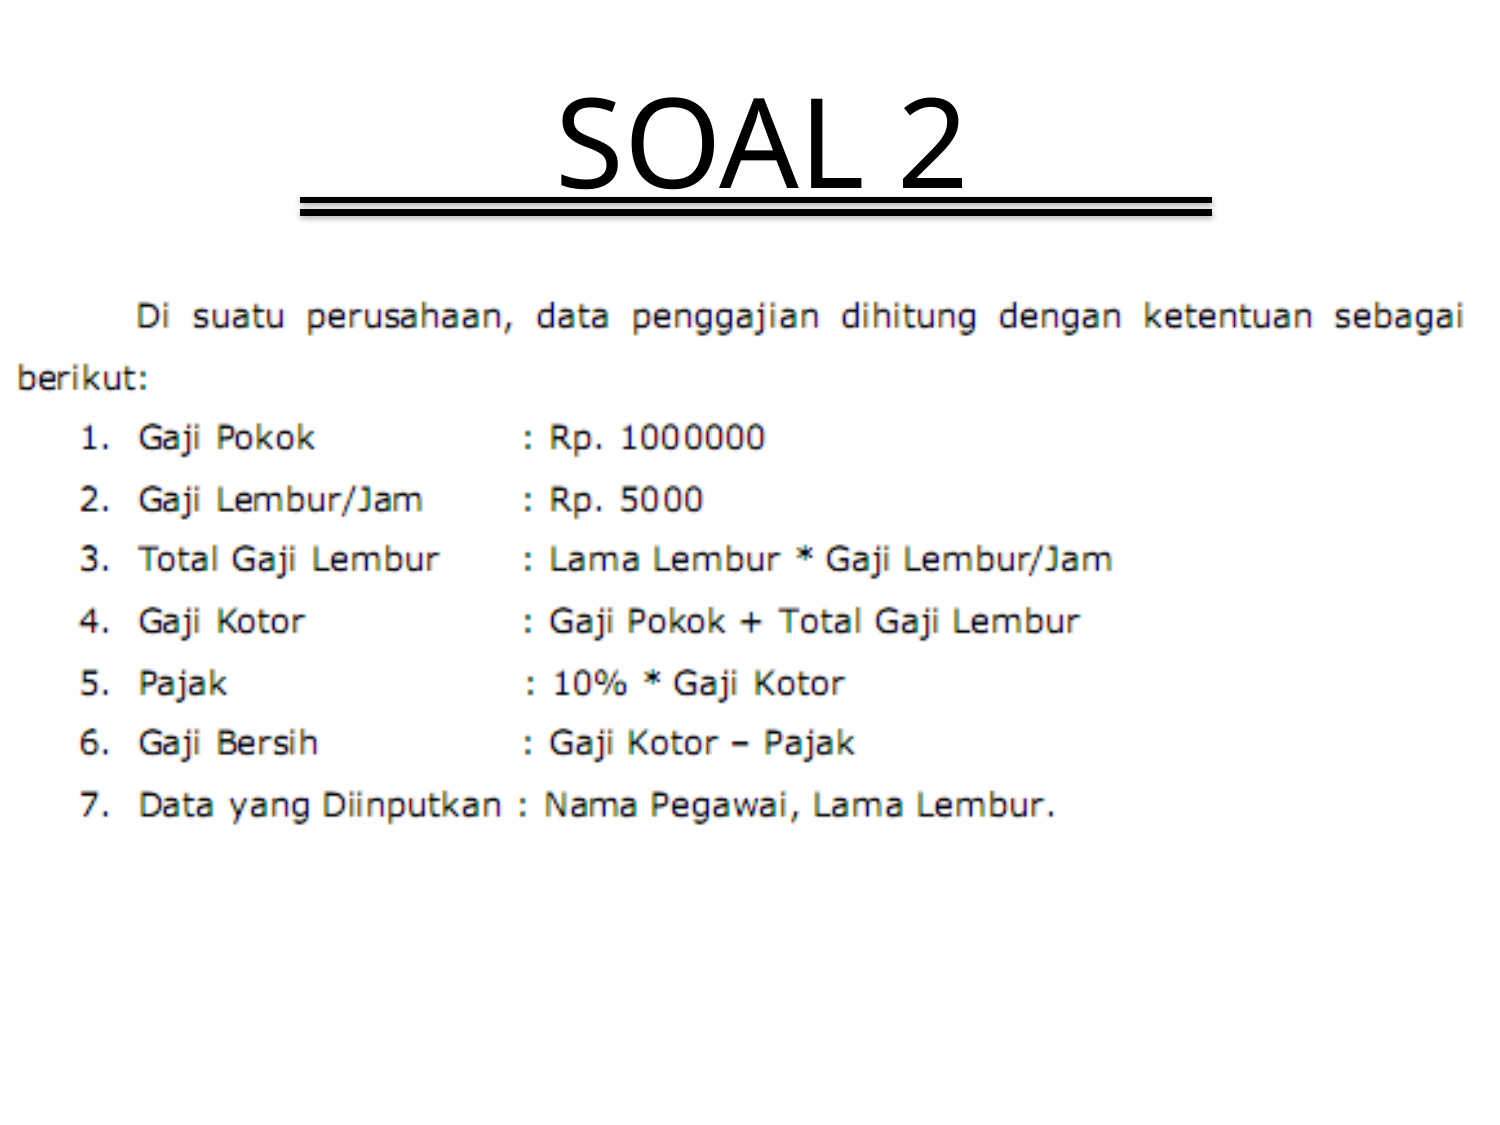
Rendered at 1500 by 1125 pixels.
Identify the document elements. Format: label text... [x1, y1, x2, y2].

picture [7, 287, 1500, 838]
title SOAL 2 [137, 45, 1388, 233]
